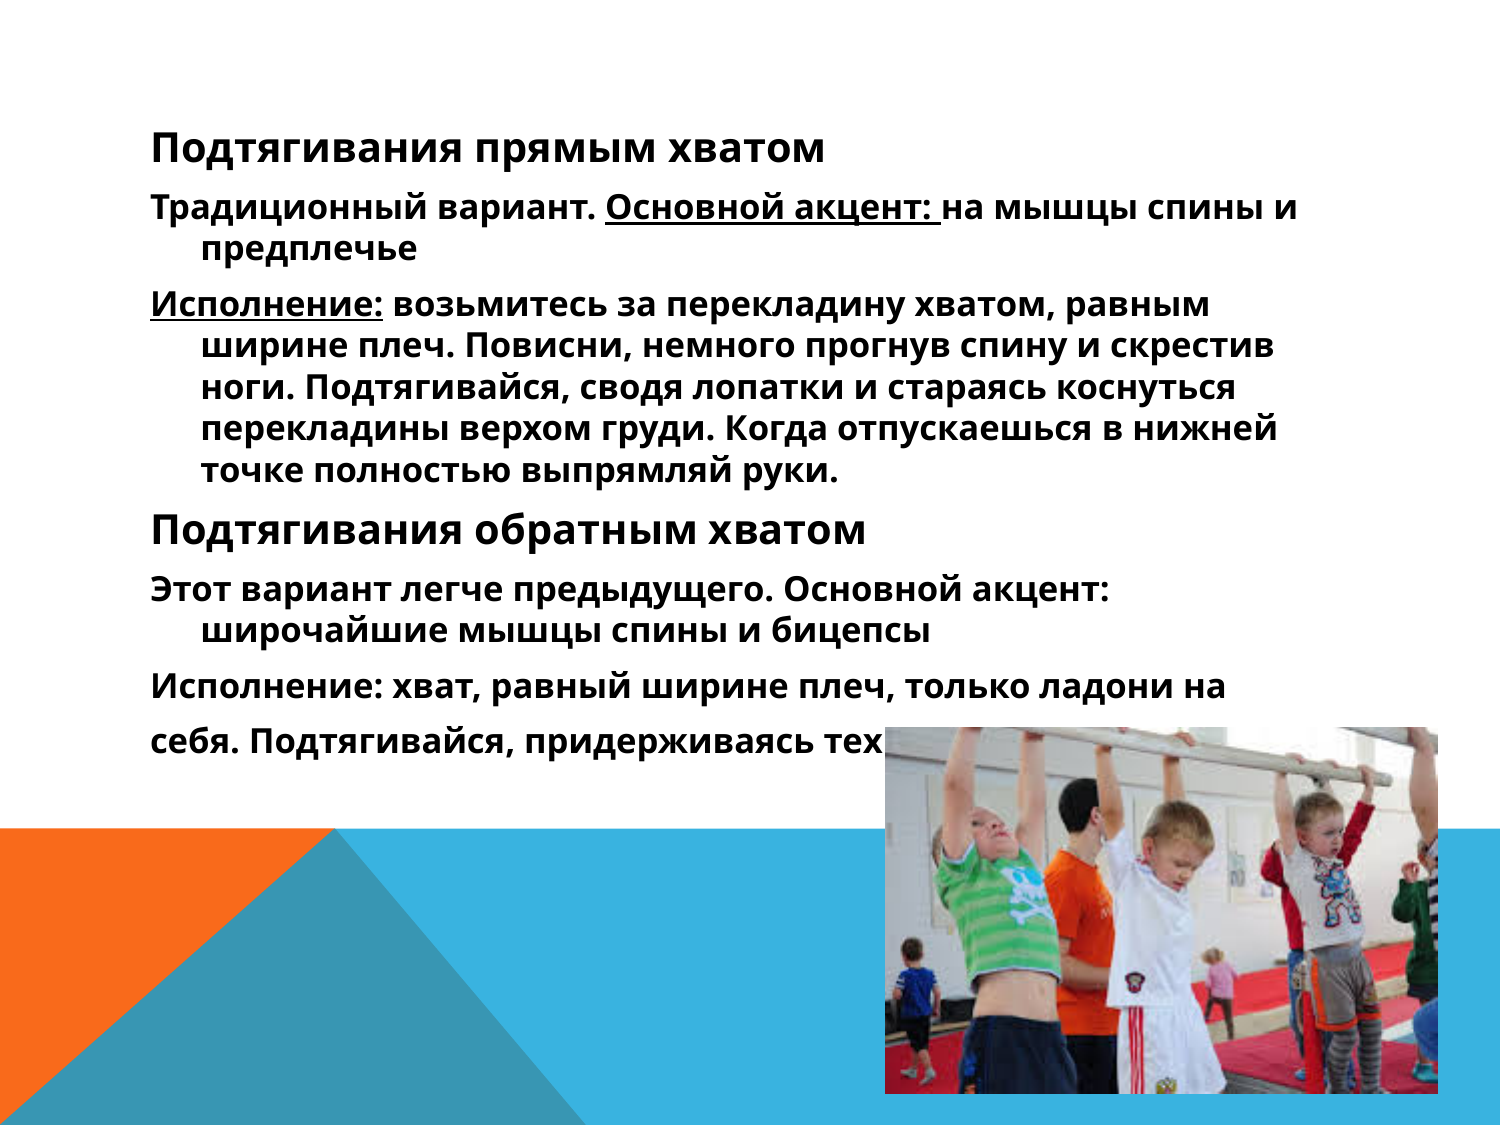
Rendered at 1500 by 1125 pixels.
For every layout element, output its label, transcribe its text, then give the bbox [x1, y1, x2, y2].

list Подтягивания прямым хватом Традиционный вариант. Основной акцент: на мышцы спины и предплечье Исполнение: возьмитесь за перекладину хватом, равным ширине плеч. Повисни, немного прогнув спину и скрестив ноги. Подтягивайся, сводя лопатки и стараясь коснуться перекладины верхом груди. Когда отпускаешься в нижней точке полностью выпрямляй руки. Подтягивания обратным хватом Этот вариант легче предыдущего. Основной акцент: широчайшие мышцы спины и бицепсы Исполнение: хват, равный ширине плеч, только ладони на себя. Подтягивайся, придерживаясь тех же правил [135, 113, 1369, 768]
picture [885, 727, 1438, 1095]
